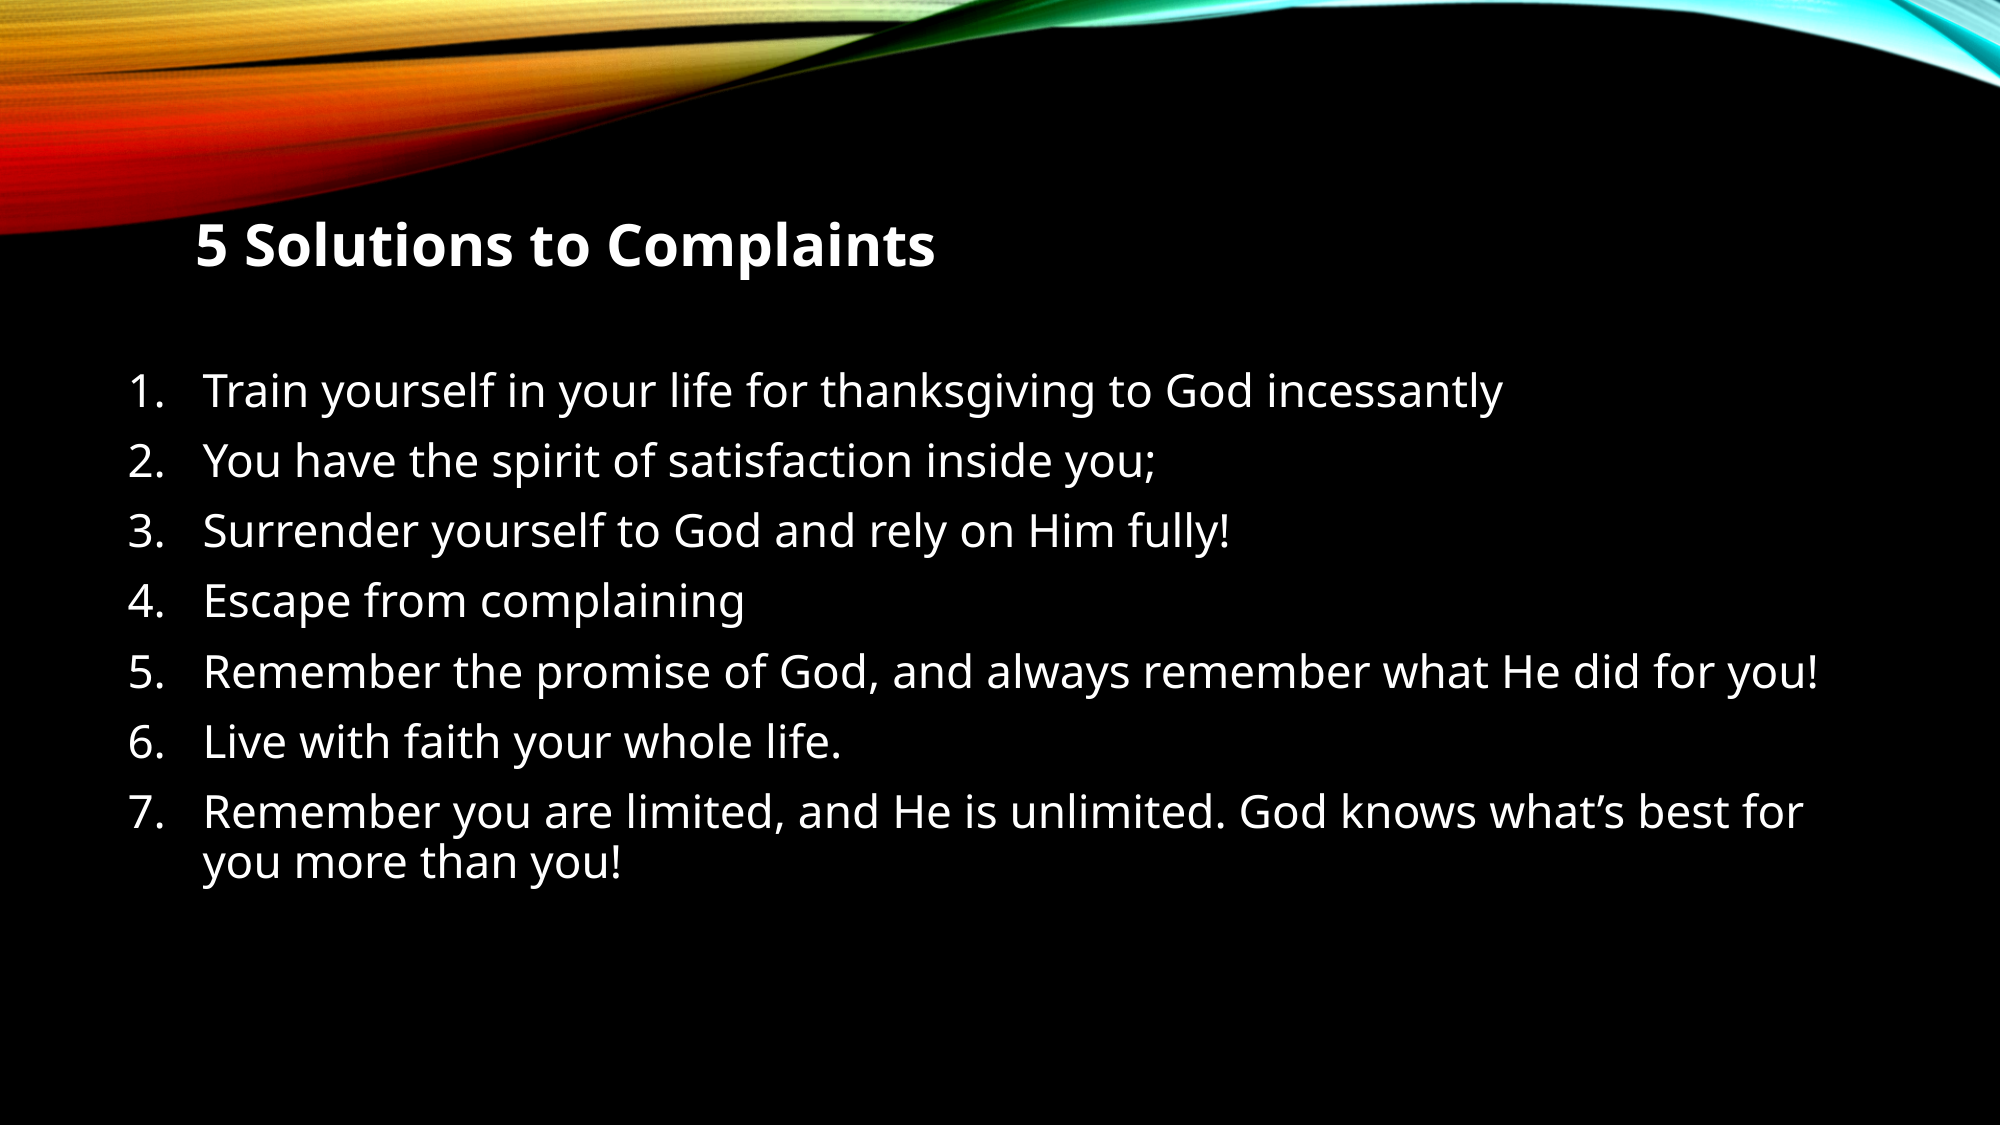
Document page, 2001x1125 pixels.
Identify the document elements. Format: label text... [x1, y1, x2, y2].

picture [0, 0, 2000, 237]
text_box 5 Solutions to Complaints [181, 200, 1678, 286]
list Train yourself in your life for thanksgiving to God incessantly You have the spirit of satisfaction inside you; Surrender yourself to God and rely on Him fully! Escape from complaining Remember the promise of God, and always remember what He did for you! Live with faith your whole life. Remember you are limited, and He is unlimited. God knows what’s best for you more than you! [112, 360, 1888, 1021]
